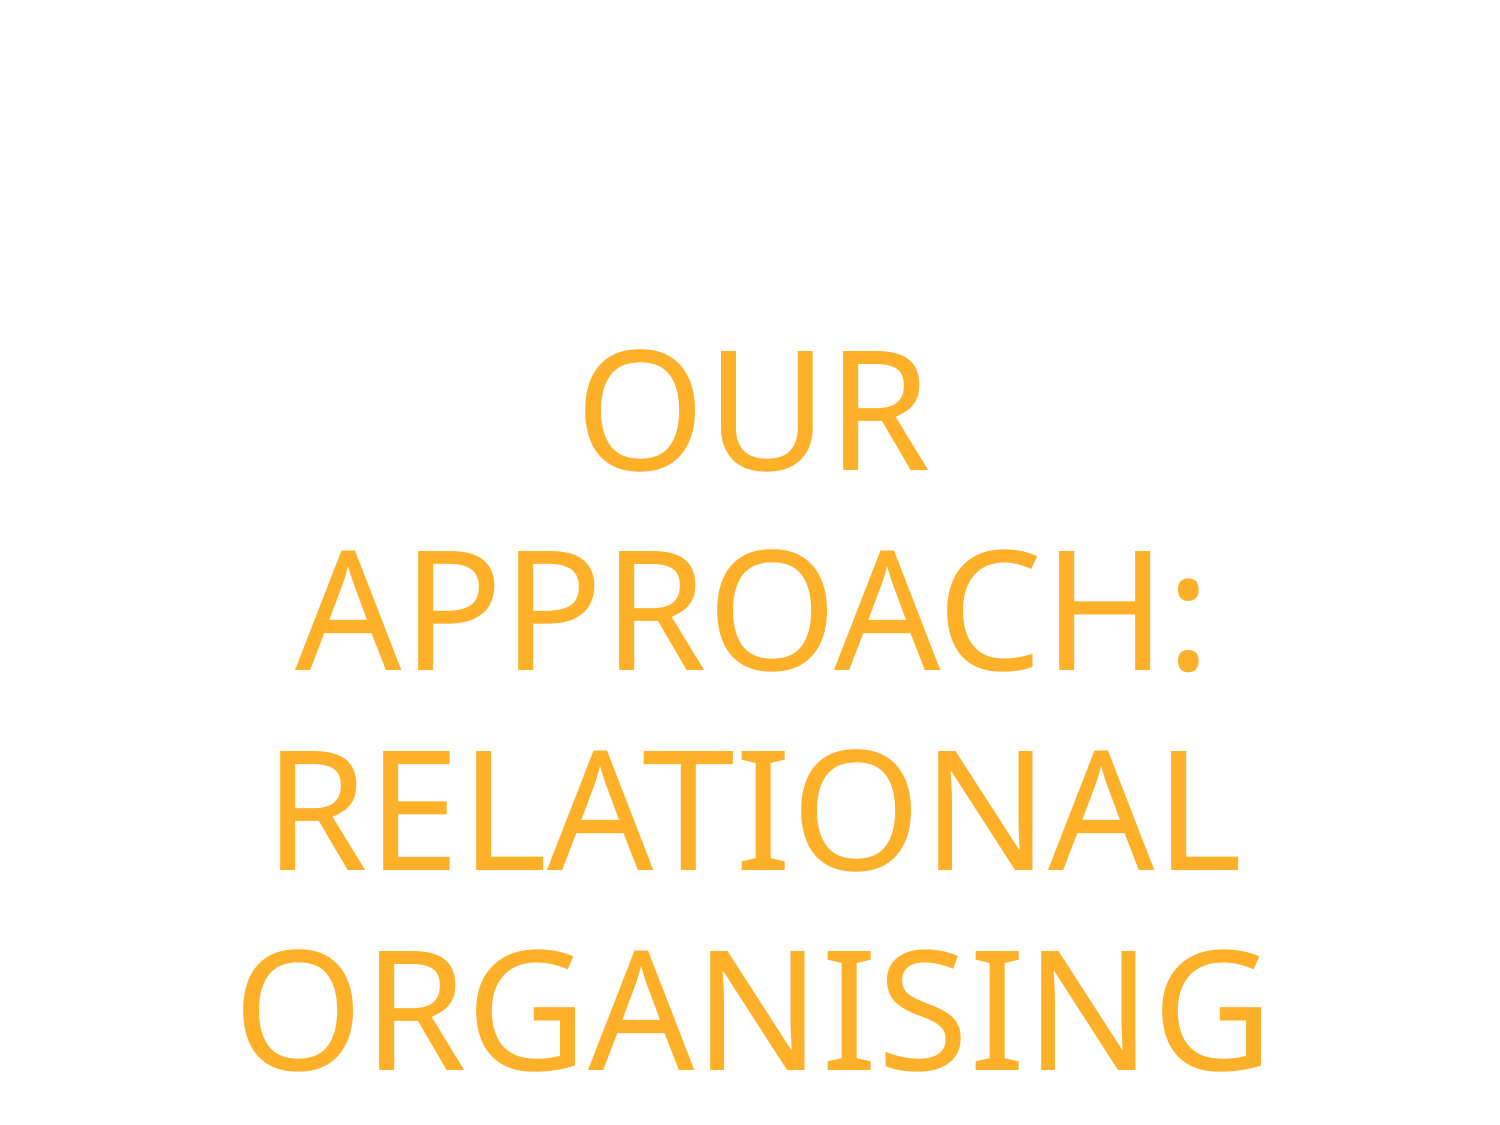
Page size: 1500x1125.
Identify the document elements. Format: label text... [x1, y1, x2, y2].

text_box OUR APPROACH: RELATIONAL ORGANISING [101, 296, 1406, 1112]
